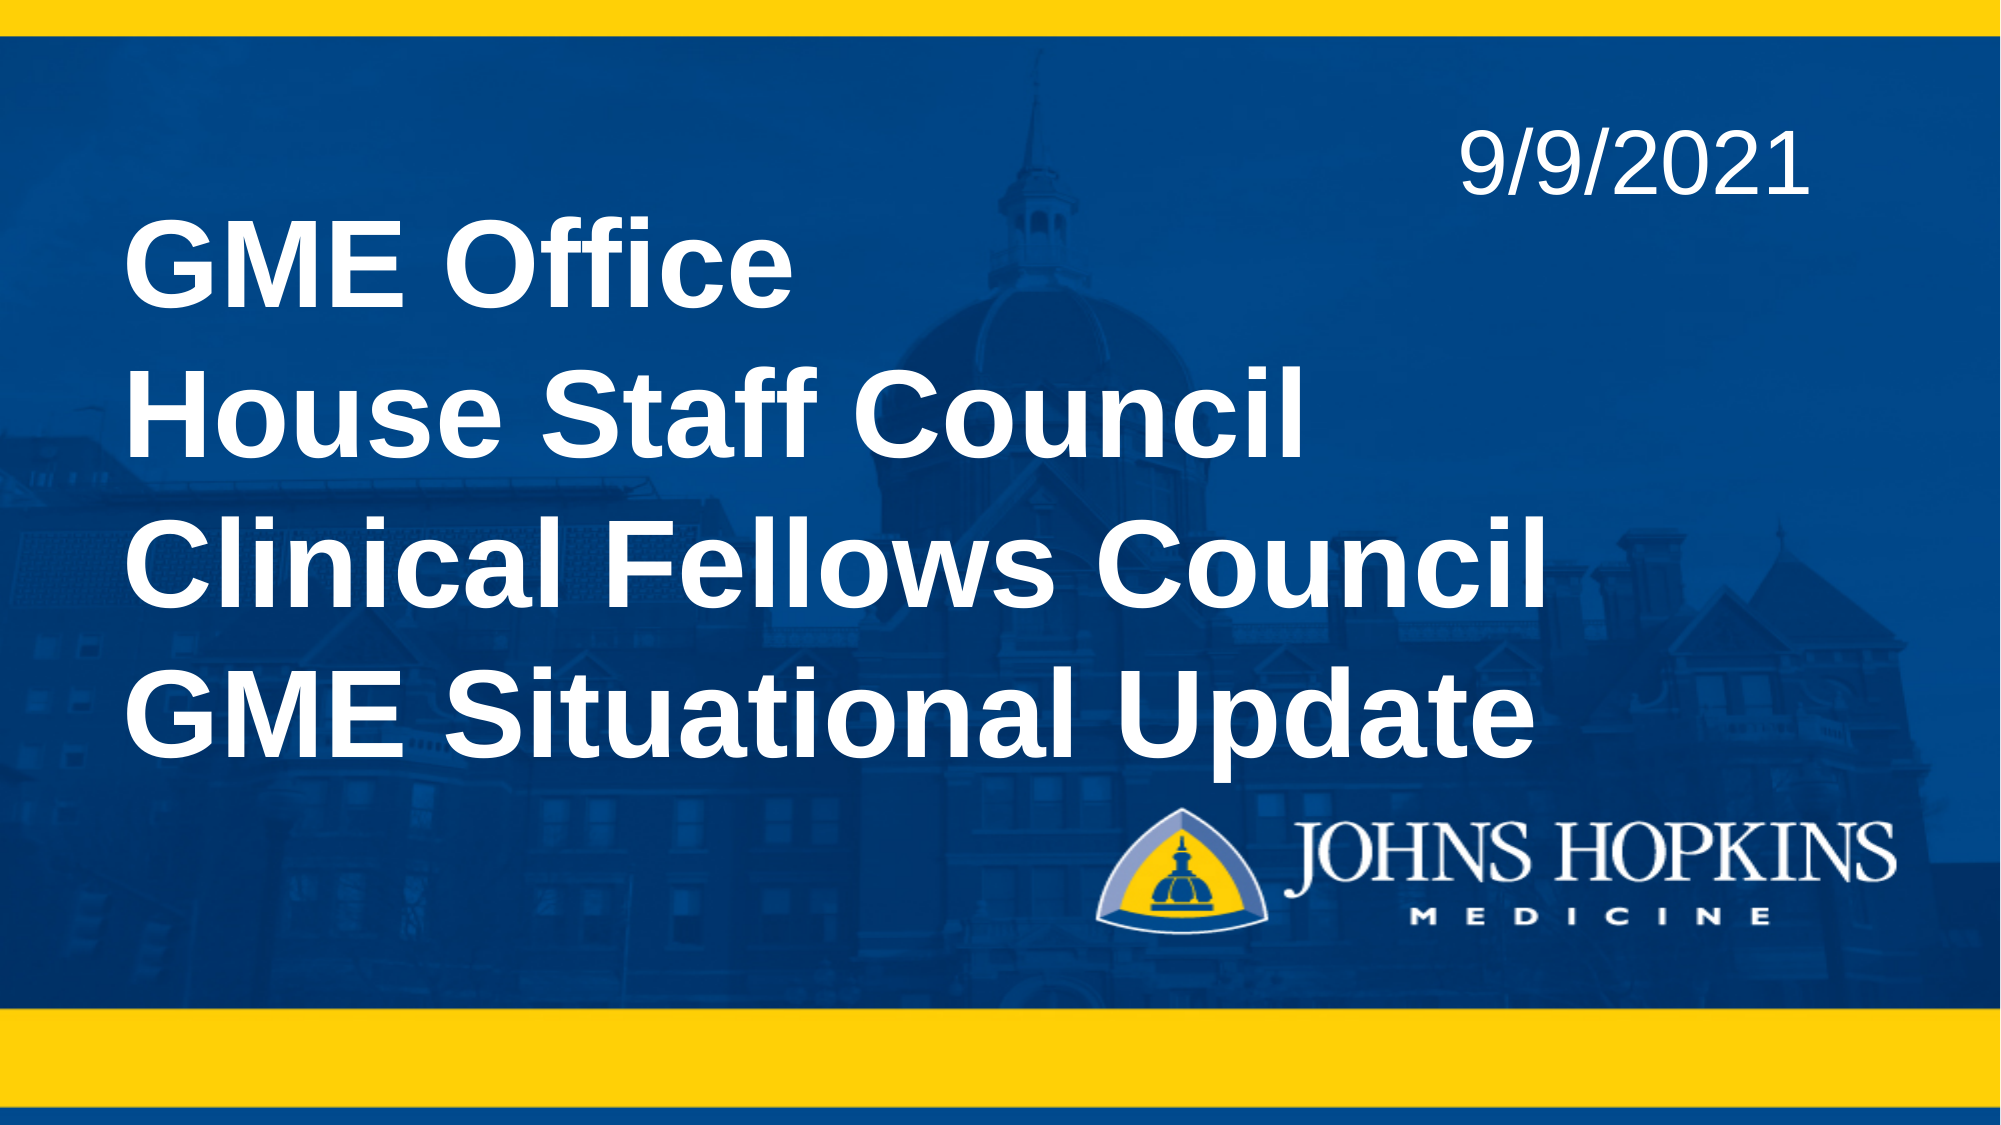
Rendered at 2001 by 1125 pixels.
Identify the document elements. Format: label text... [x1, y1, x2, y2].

title GME Office House Staff Council Clinical Fellows Council GME Situational Update [108, 139, 1851, 825]
picture [0, 0, 2001, 1125]
subtitle 9/9/2021 [1442, 79, 1959, 237]
